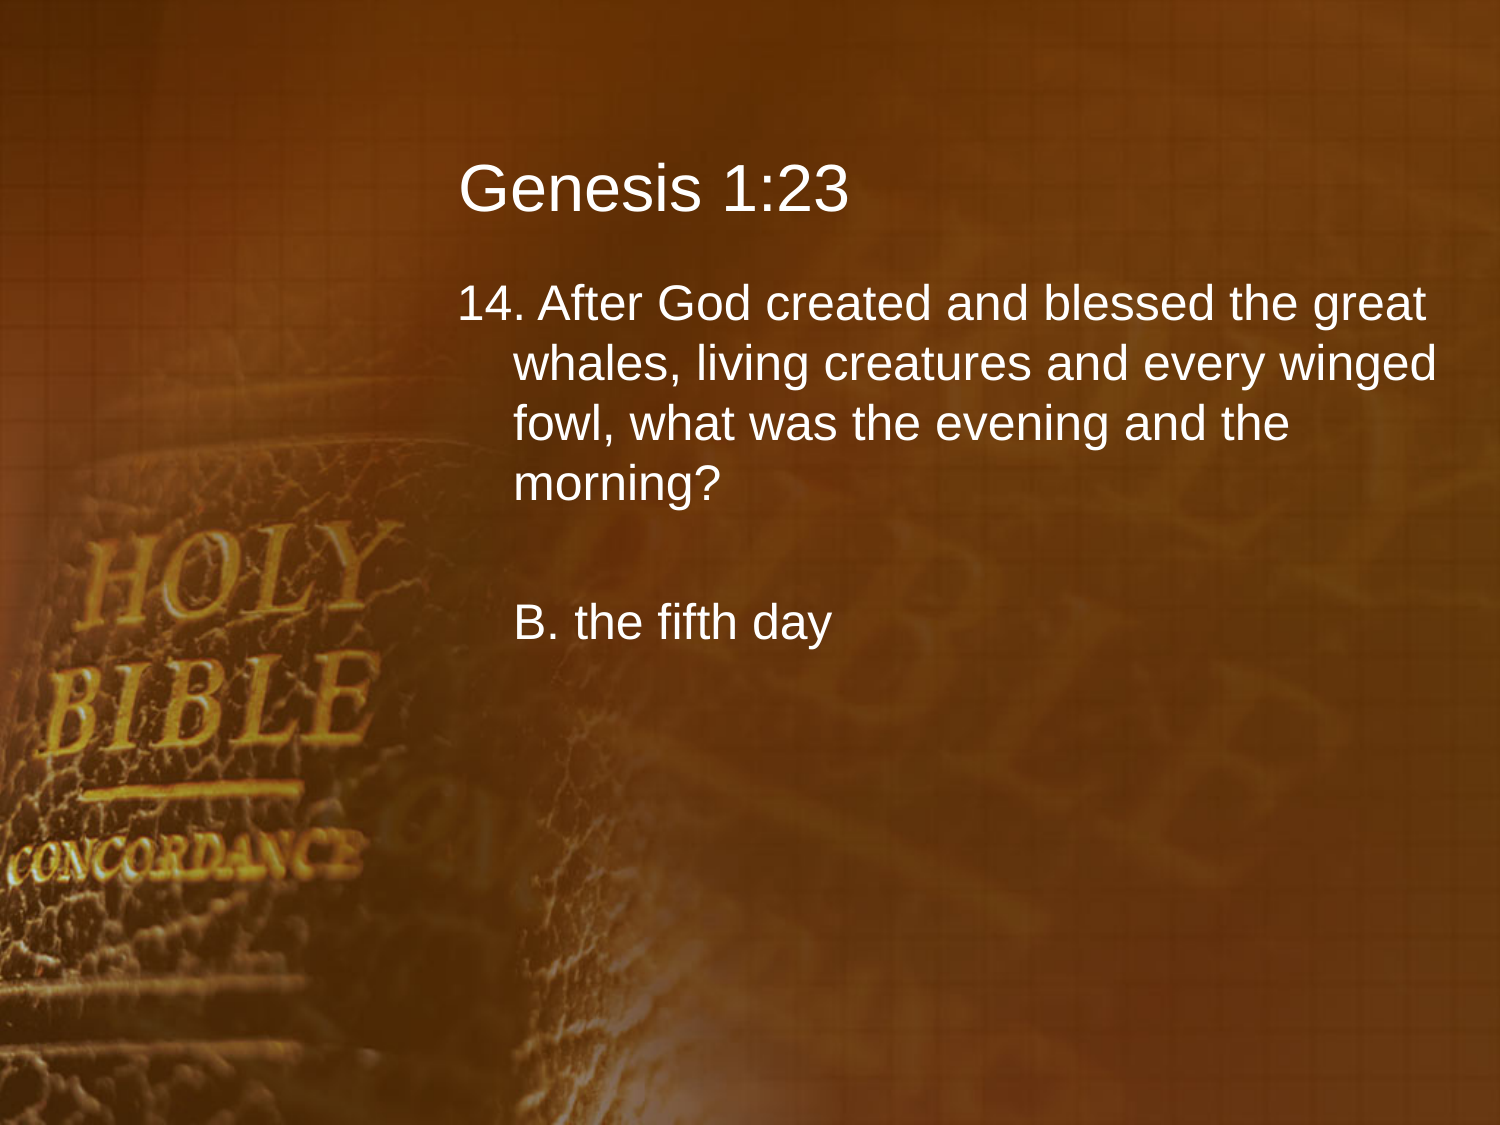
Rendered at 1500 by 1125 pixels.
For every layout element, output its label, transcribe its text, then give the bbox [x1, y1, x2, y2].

picture [0, 0, 1500, 1125]
title Genesis 1:23 [443, 44, 1480, 233]
list 14. After God created and blessed the great whales, living creatures and every winged fowl, what was the evening and the morning? B. the fifth day [441, 262, 1480, 1006]
